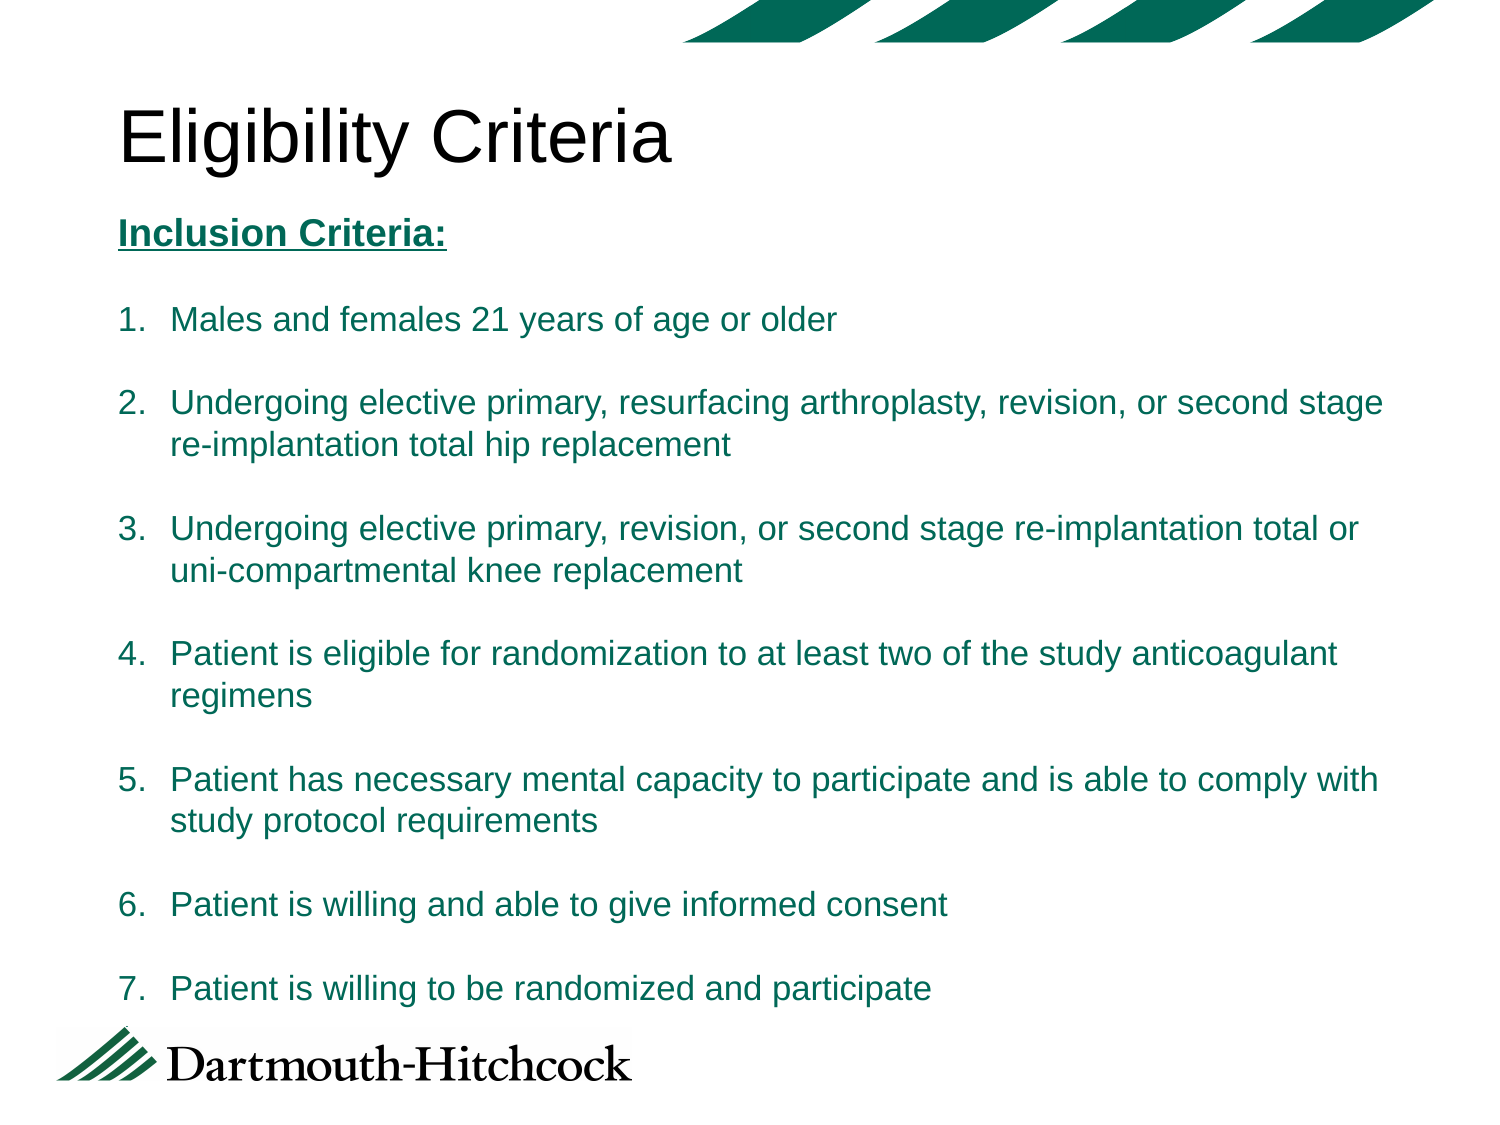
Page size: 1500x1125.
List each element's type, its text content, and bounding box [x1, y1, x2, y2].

picture [0, 0, 1500, 1125]
title Eligibility Criteria [103, 29, 1397, 200]
text_box Inclusion Criteria: Males and females 21 years of age or older Undergoing elective primary, resurfacing arthroplasty, revision, or second stage re-implantation total hip replacement Undergoing elective primary, revision, or second stage re-implantation total or uni-compartmental knee replacement Patient is eligible for randomization to at least two of the study anticoagulant regimens Patient has necessary mental capacity to participate and is able to comply with study protocol requirements Patient is willing and able to give informed consent Patient is willing to be randomized and participate [103, 200, 1418, 1020]
